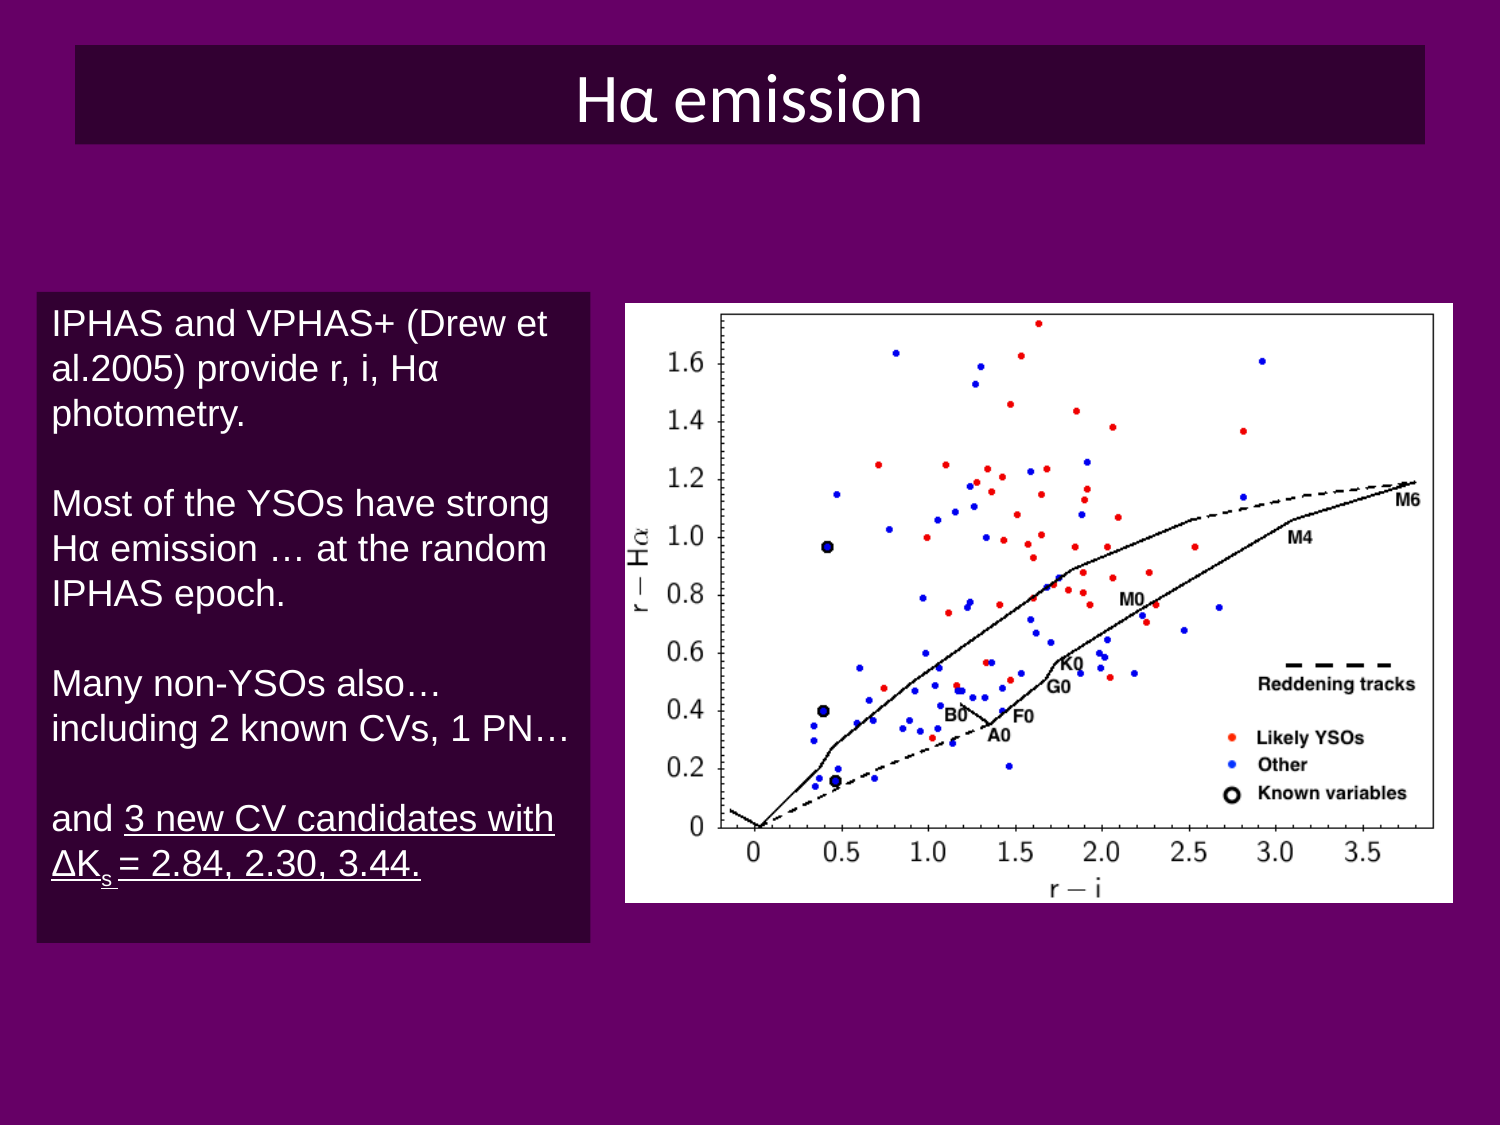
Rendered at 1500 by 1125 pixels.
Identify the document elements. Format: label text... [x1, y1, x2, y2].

title Hα emission [75, 45, 1425, 145]
text_box IPHAS and VPHAS+ (Drew et al.2005) provide r, i, Hα photometry. Most of the YSOs have strong Hα emission … at the random IPHAS epoch. Many non-YSOs also… including 2 known CVs, 1 PN… and 3 new CV candidates with ΔKs = 2.84, 2.30, 3.44. [36, 291, 591, 943]
picture [625, 303, 1453, 903]
